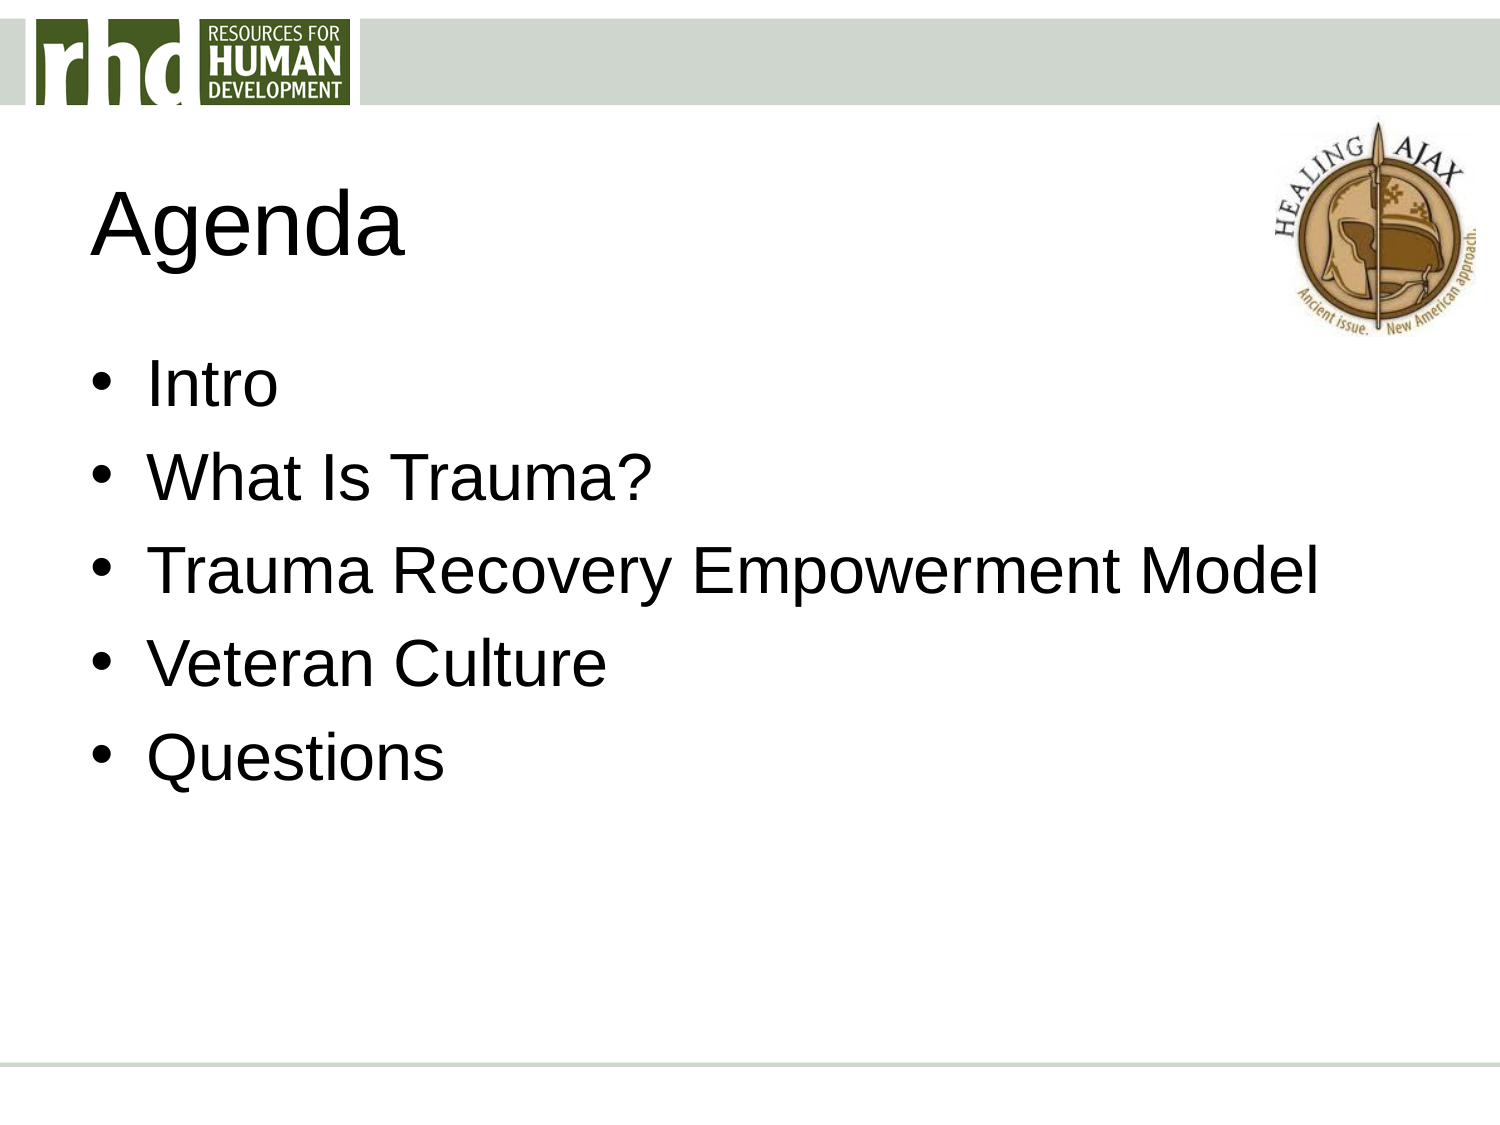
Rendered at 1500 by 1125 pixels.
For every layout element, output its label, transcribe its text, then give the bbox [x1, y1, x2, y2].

picture [0, 0, 1500, 1125]
list Intro What Is Trauma? Trauma Recovery Empowerment Model Veteran Culture Questions [75, 332, 1425, 1025]
title Agenda [75, 125, 1269, 313]
